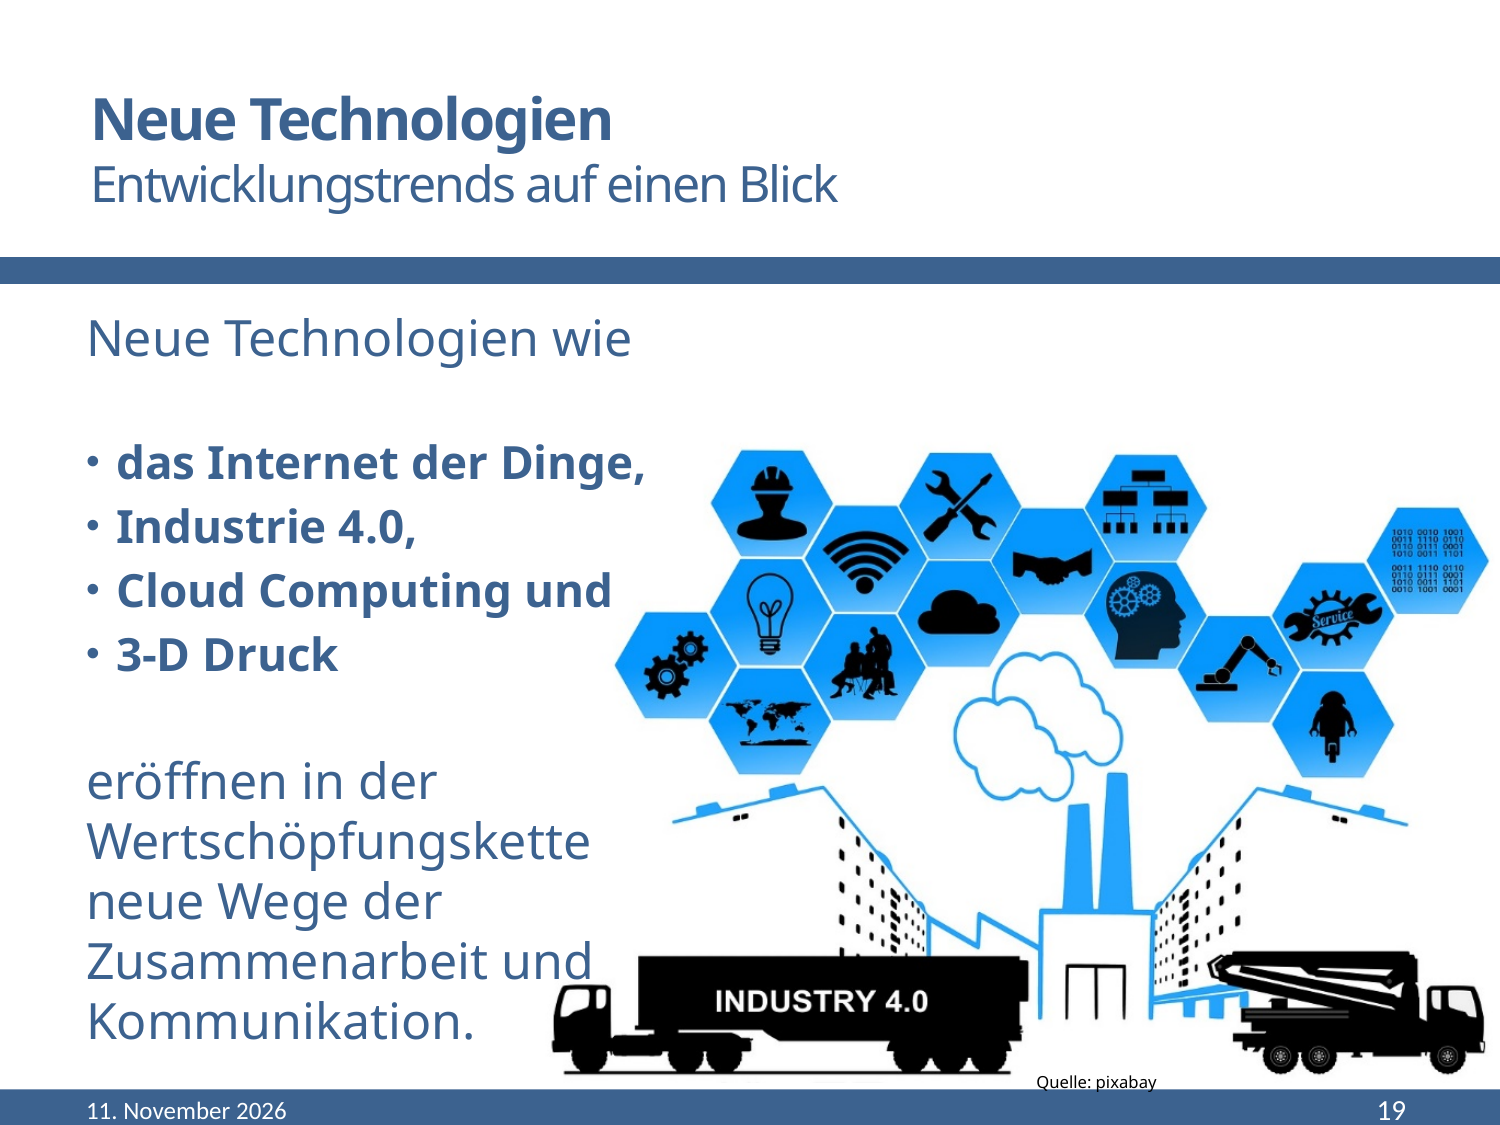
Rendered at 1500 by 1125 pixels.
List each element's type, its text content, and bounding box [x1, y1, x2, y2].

list Neue Technologien wie das Internet der Dinge, Industrie 4.0, Cloud Computing und 3-D Druck eröffnen in der Wertschöpfungskette neue Wege der Zusammenarbeit und Kommunikation. [71, 298, 721, 1082]
title Neue Technologien Entwicklungstrends auf einen Blick [75, 66, 1483, 229]
text_box Quelle: pixabay [1021, 1089, 1500, 1100]
picture [510, 408, 1495, 1083]
slide_number 19 [1246, 1100, 1422, 1125]
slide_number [71, 1082, 547, 1125]
